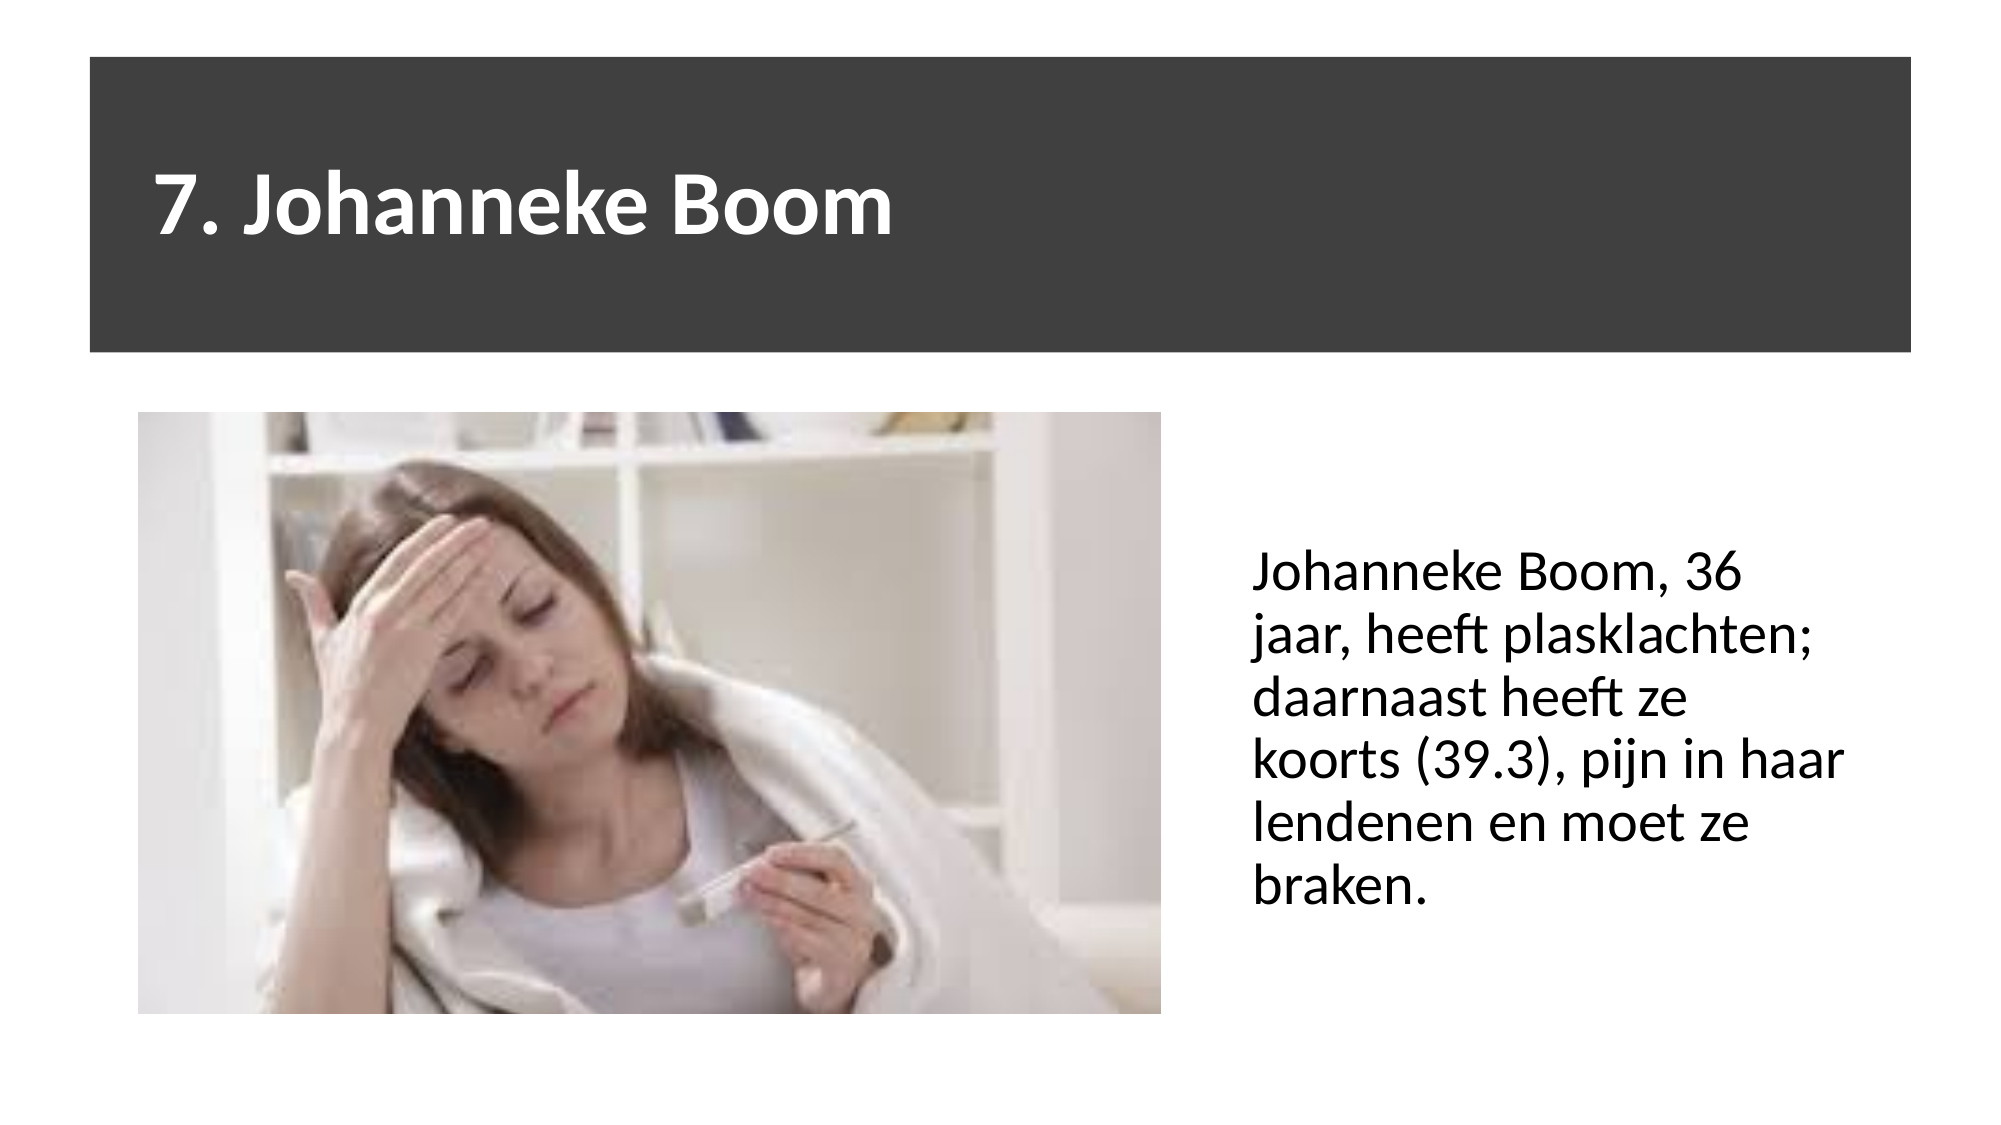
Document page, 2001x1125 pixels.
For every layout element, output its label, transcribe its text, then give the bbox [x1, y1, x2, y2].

title 7. Johanneke Boom [137, 96, 1863, 314]
list Johanneke Boom, 36 jaar, heeft plasklachten; daarnaast heeft ze koorts (39.3), pijn in haar lendenen en moet ze braken. [1237, 428, 1862, 1029]
picture [137, 412, 1161, 1014]
text_box [89, 56, 1912, 353]
